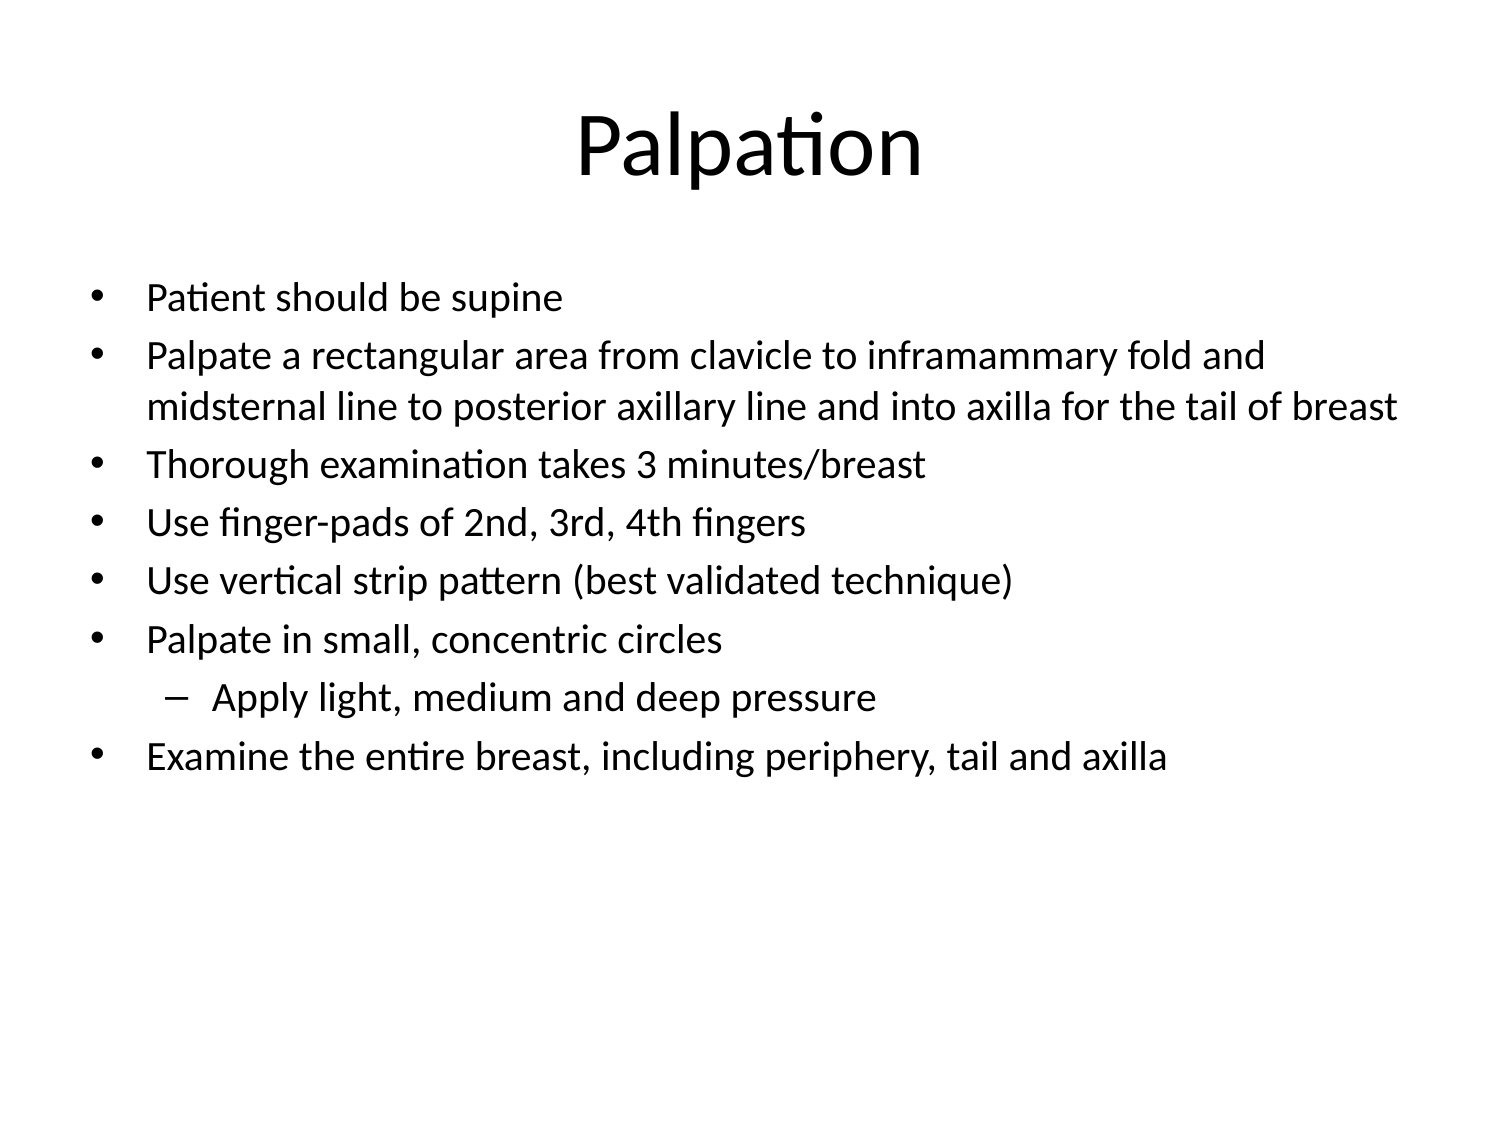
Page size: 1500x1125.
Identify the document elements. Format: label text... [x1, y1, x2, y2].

list Patient should be supine Palpate a rectangular area from clavicle to inframammary fold and midsternal line to posterior axillary line and into axilla for the tail of breast Thorough examination takes 3 minutes/breast Use finger-pads of 2nd, 3rd, 4th fingers Use vertical strip pattern (best validated technique) Palpate in small, concentric circles Apply light, medium and deep pressure Examine the entire breast, including periphery, tail and axilla [75, 262, 1425, 1005]
title Palpation [75, 45, 1425, 233]
